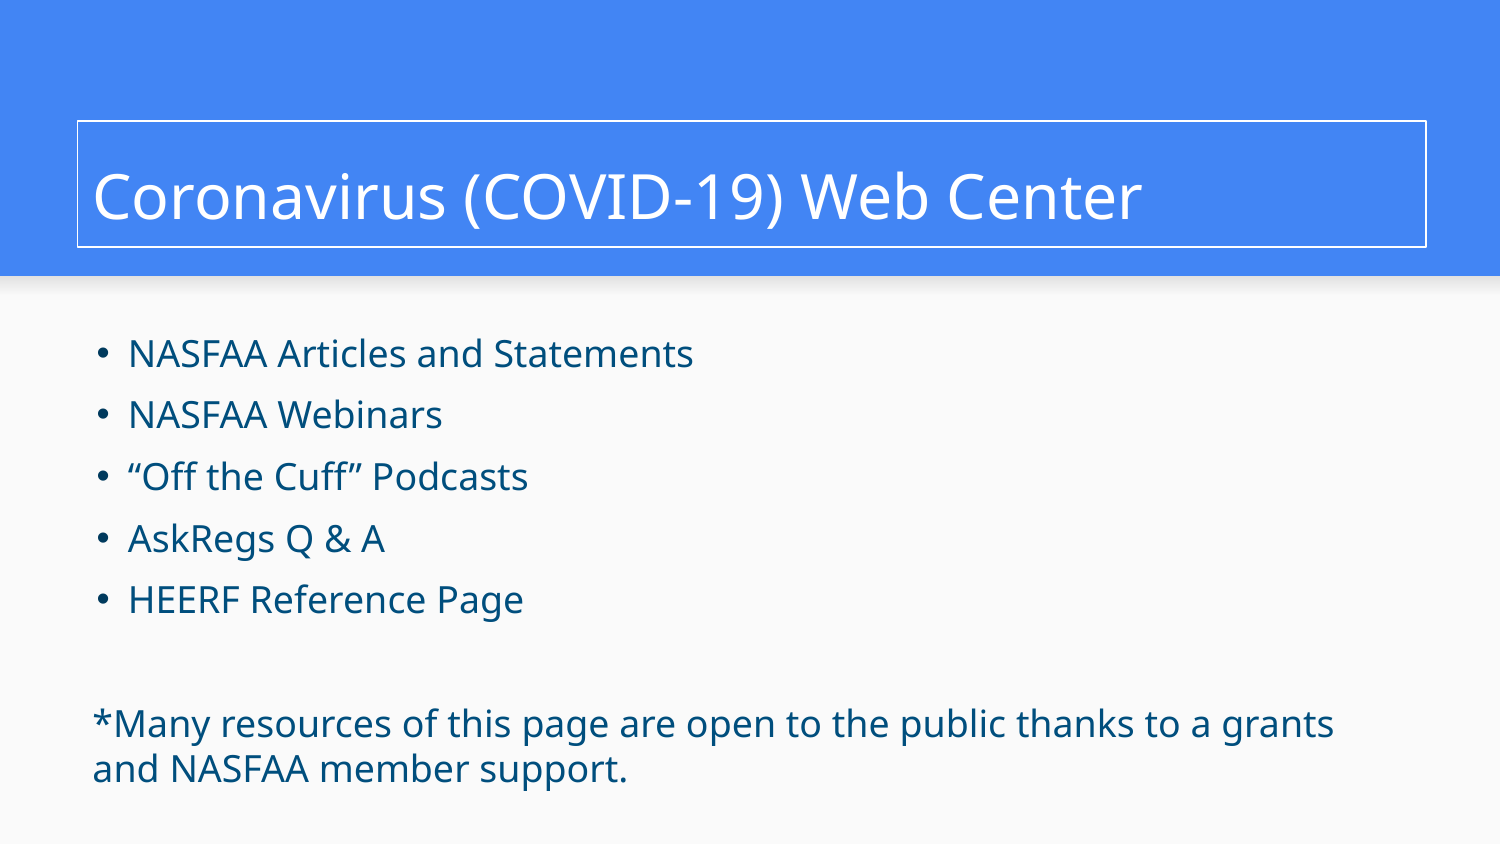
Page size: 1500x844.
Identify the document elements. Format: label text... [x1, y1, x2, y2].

list NASFAA Articles and Statements NASFAA Webinars “Off the Cuff” Podcasts AskRegs Q & A HEERF Reference Page *Many resources of this page are open to the public thanks to a grants and NASFAA member support. [77, 314, 1427, 819]
title Coronavirus (COVID-19) Web Center [77, 121, 1427, 248]
